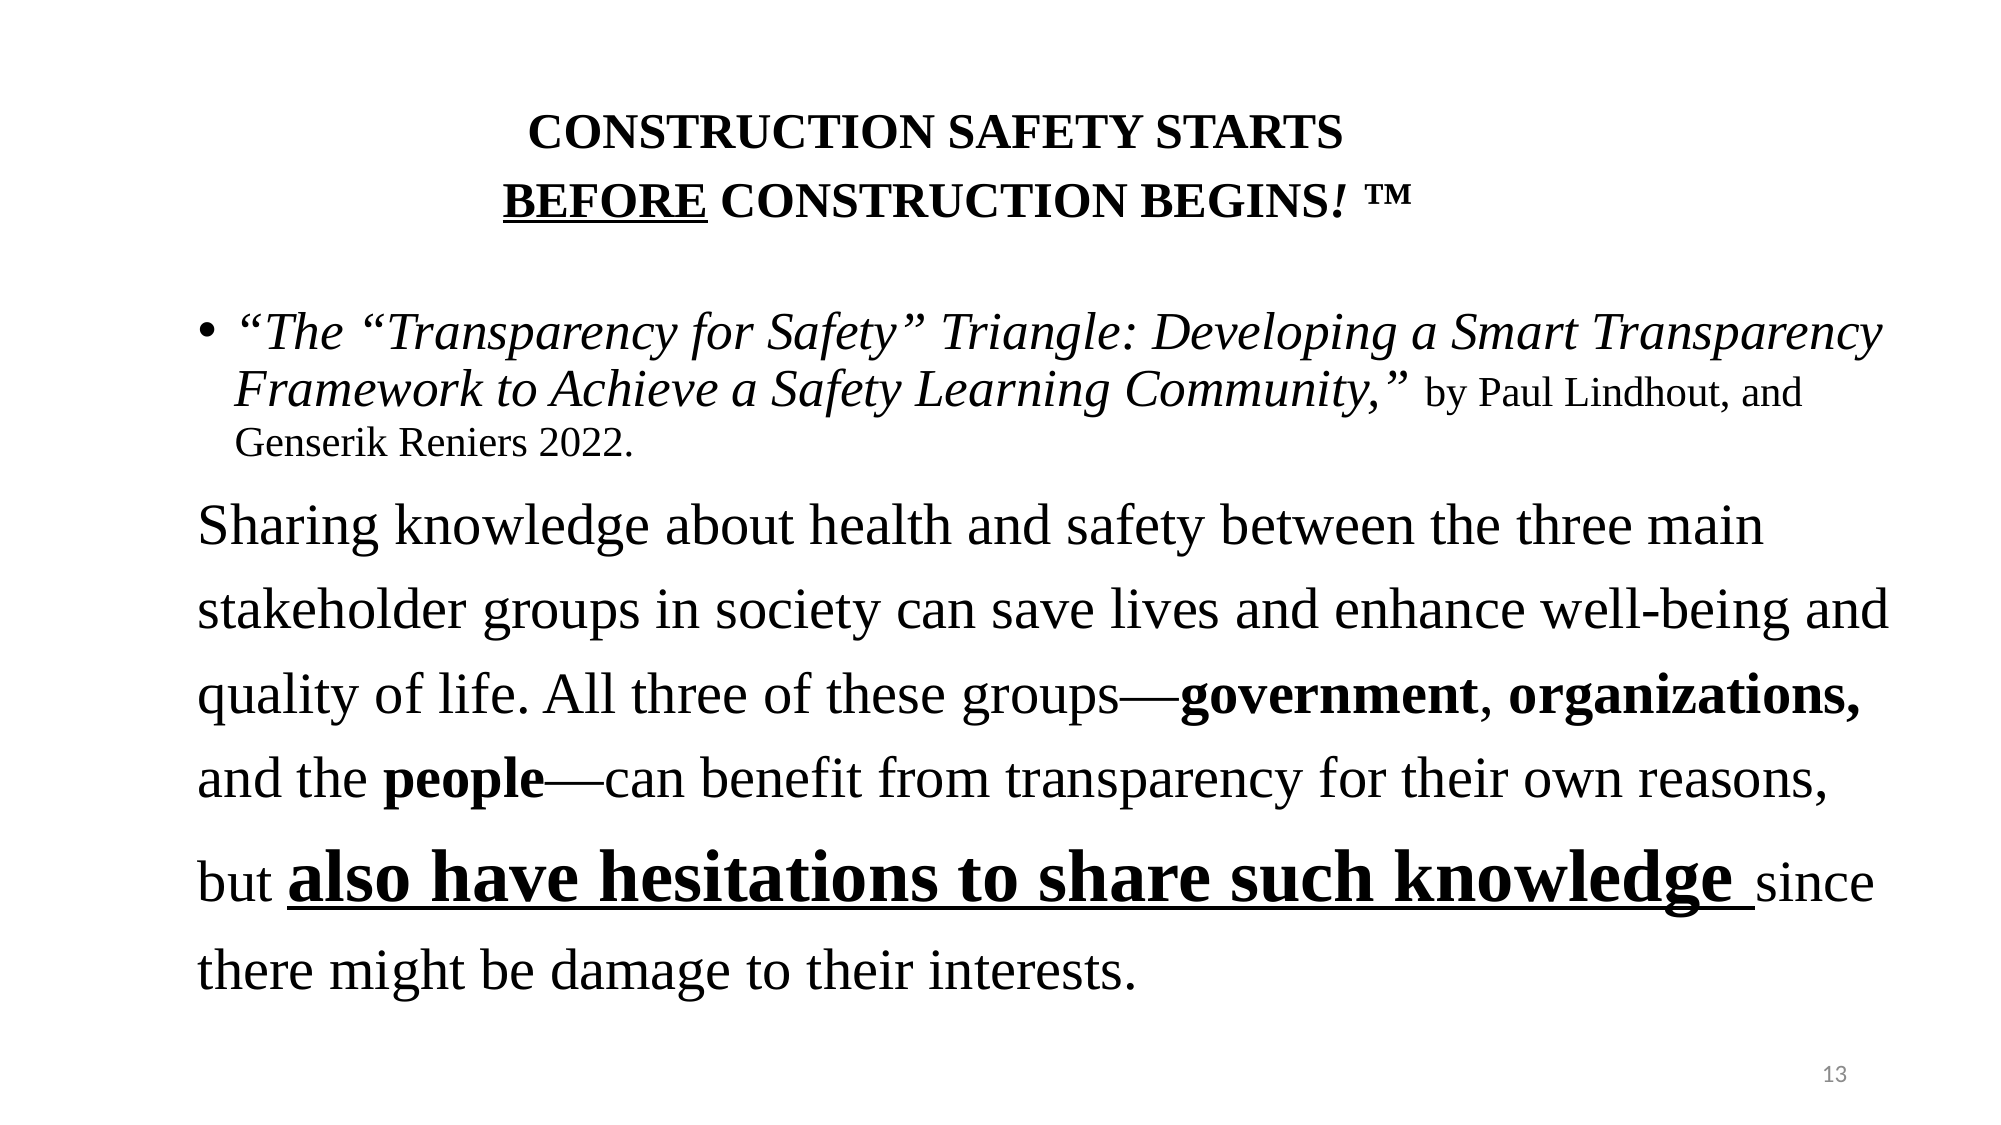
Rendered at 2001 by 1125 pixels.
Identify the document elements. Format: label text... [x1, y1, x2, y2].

title CONSTRUCTION SAFETY STARTS BEFORE CONSTRUCTION BEGINS! ™ [137, 59, 1863, 278]
slide_number 13 [1412, 1042, 1863, 1103]
list “The “Transparency for Safety” Triangle: Developing a Smart Transparency Framework to Achieve a Safety Learning Community,” by Paul Lindhout, and Genserik Reniers 2022. Sharing knowledge about health and safety between the three main stakeholder groups in society can save lives and enhance well-being and quality of life. All three of these groups—government, organizations, and the people—can benefit from transparency for their own reasons, but also have hesitations to share such knowledge since there might be damage to their interests. [182, 224, 1908, 1103]
